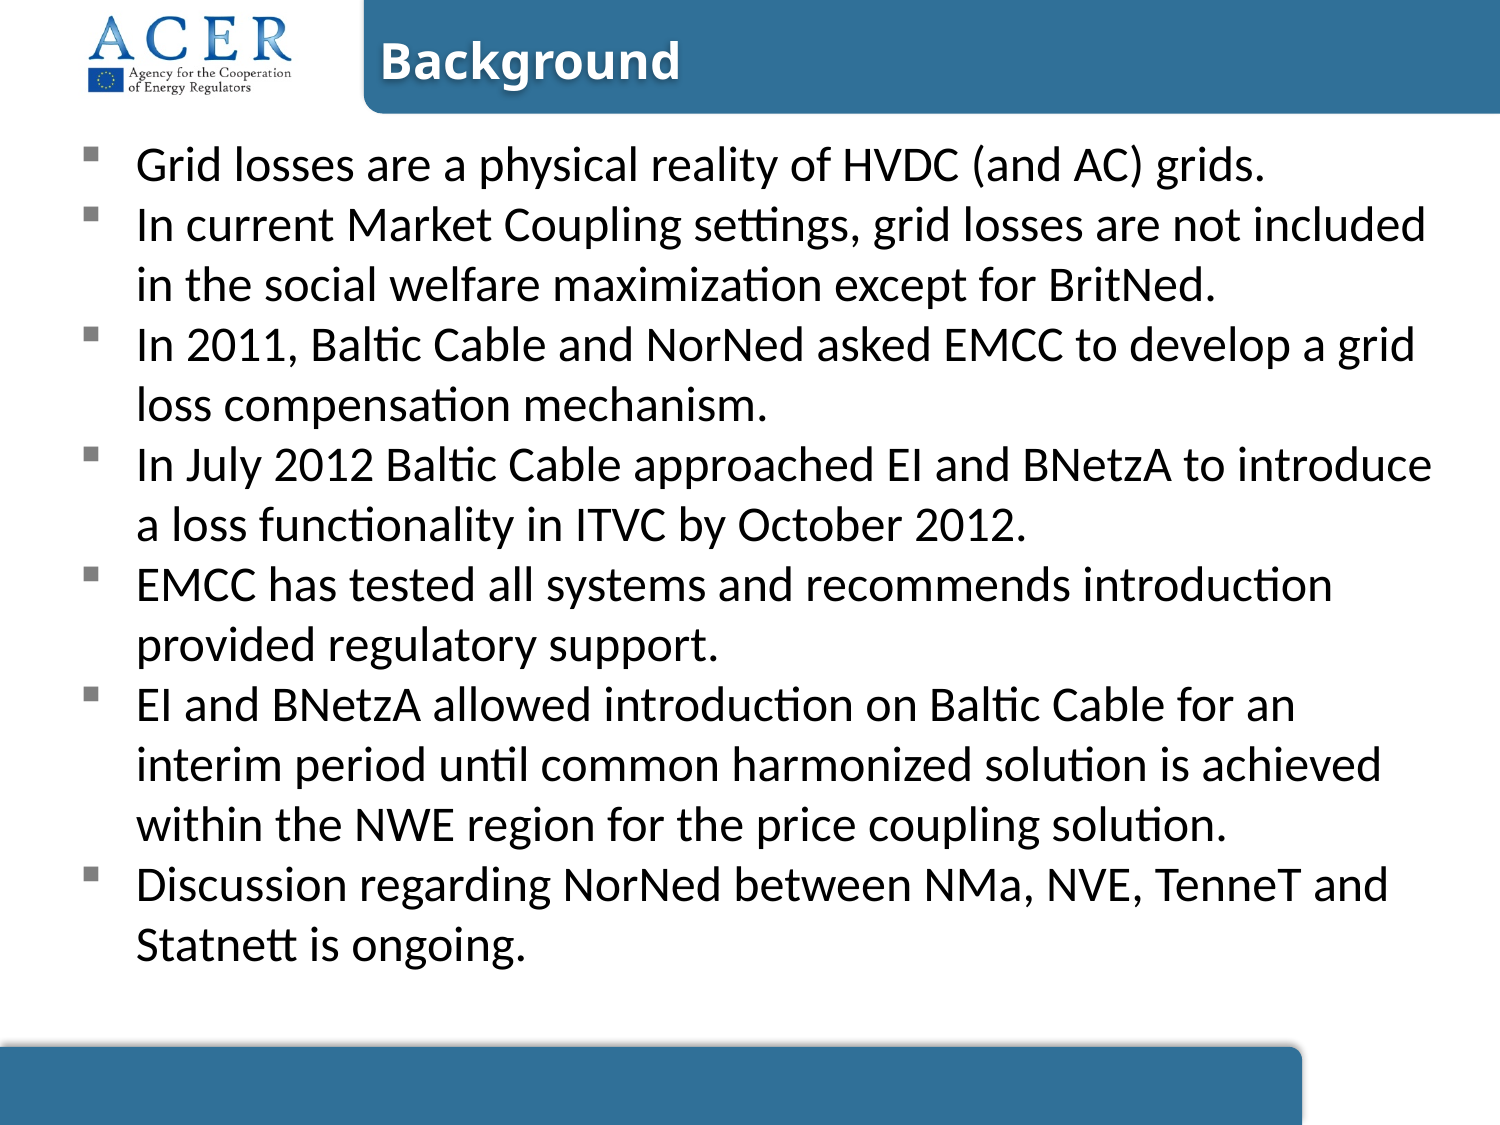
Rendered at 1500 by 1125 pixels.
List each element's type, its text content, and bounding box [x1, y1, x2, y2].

picture [67, 0, 309, 110]
list Grid losses are a physical reality of HVDC (and AC) grids. In current Market Coupling settings, grid losses are not included in the social welfare maximization except for BritNed. In 2011, Baltic Cable and NorNed asked EMCC to develop a grid loss compensation mechanism. In July 2012 Baltic Cable approached EI and BNetzA to introduce a loss functionality in ITVC by October 2012. EMCC has tested all systems and recommends introduction provided regulatory support. EI and BNetzA allowed introduction on Baltic Cable for an interim period until common harmonized solution is achieved within the NWE region for the price coupling solution. Discussion regarding NorNed between NMa, NVE, TenneT and Statnett is ongoing. [64, 123, 1453, 1069]
text_box Background [358, 0, 1500, 120]
